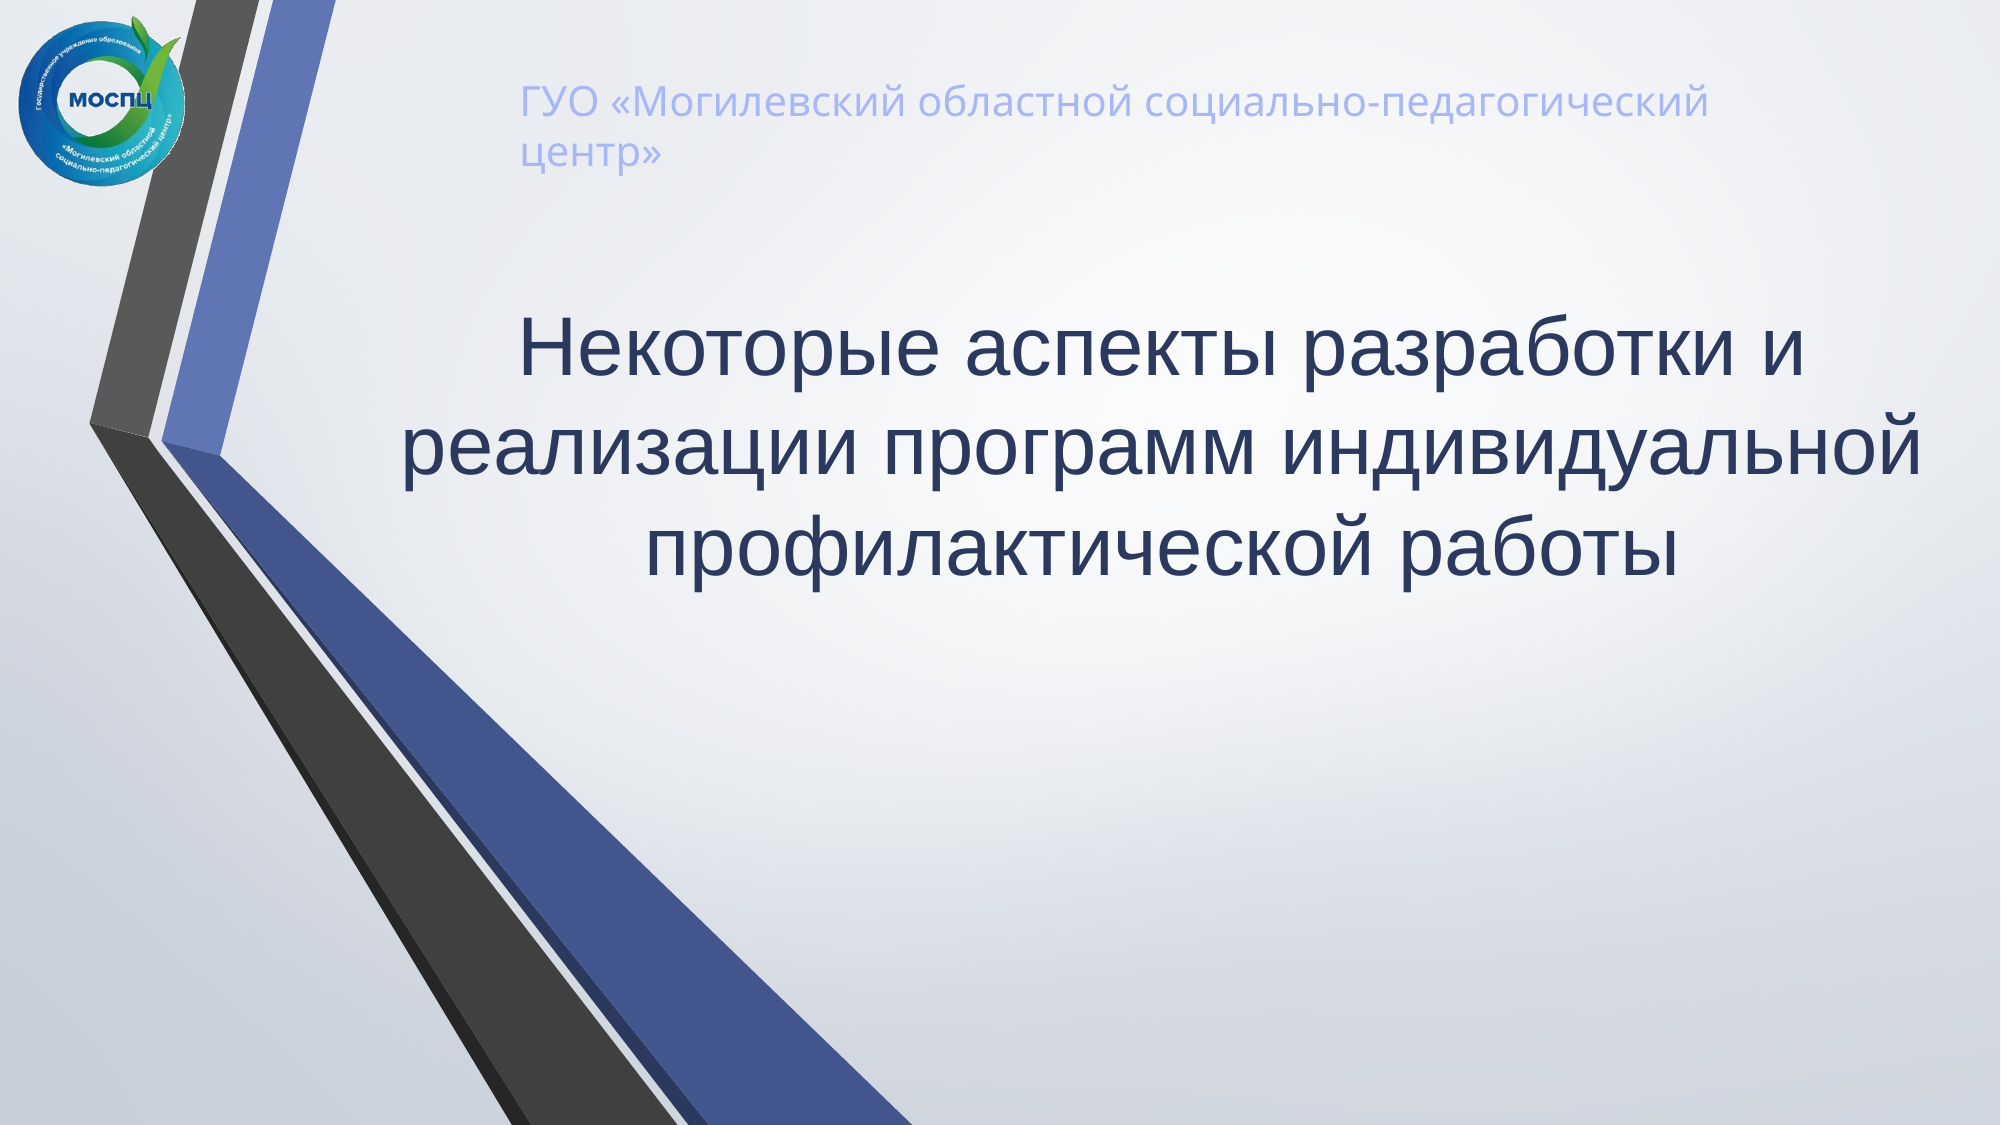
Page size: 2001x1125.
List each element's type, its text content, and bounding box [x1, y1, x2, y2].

text_box Некоторые аспекты разработки и реализации программ индивидуальной профилактической работы [376, 284, 1950, 600]
text_box ГУО «Могилевский областной социально-педагогический центр» [504, 67, 1822, 183]
picture [17, 13, 185, 187]
